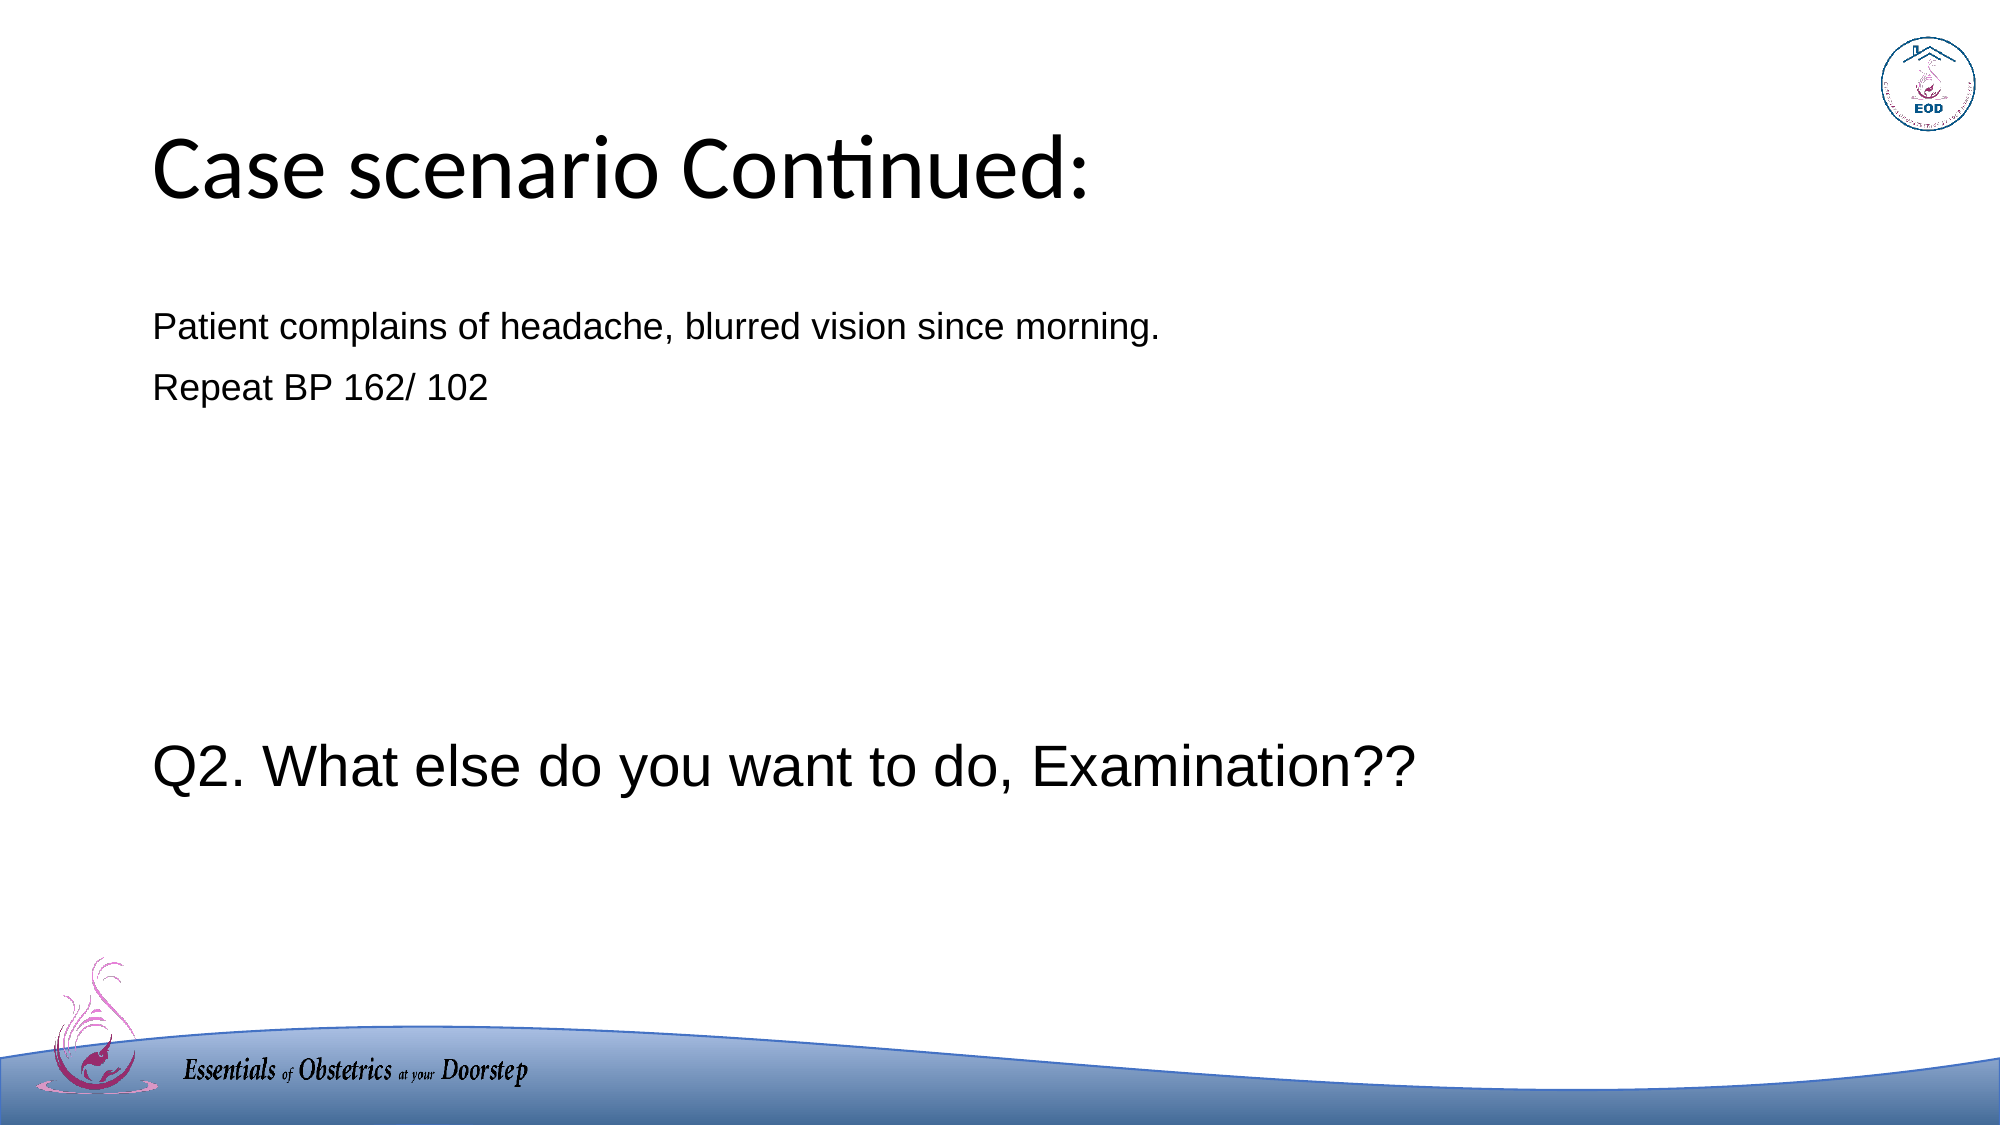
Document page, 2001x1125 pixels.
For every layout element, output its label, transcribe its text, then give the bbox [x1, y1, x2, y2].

picture [1876, 32, 1980, 134]
list Patient complains of headache, blurred vision since morning. Repeat BP 162/ 102 Q2. What else do you want to do, Examination?? [137, 299, 1863, 1014]
picture [174, 1048, 538, 1094]
picture [35, 957, 158, 1094]
text_box [0, 1026, 2000, 1125]
title Case scenario Continued: [137, 59, 1863, 278]
